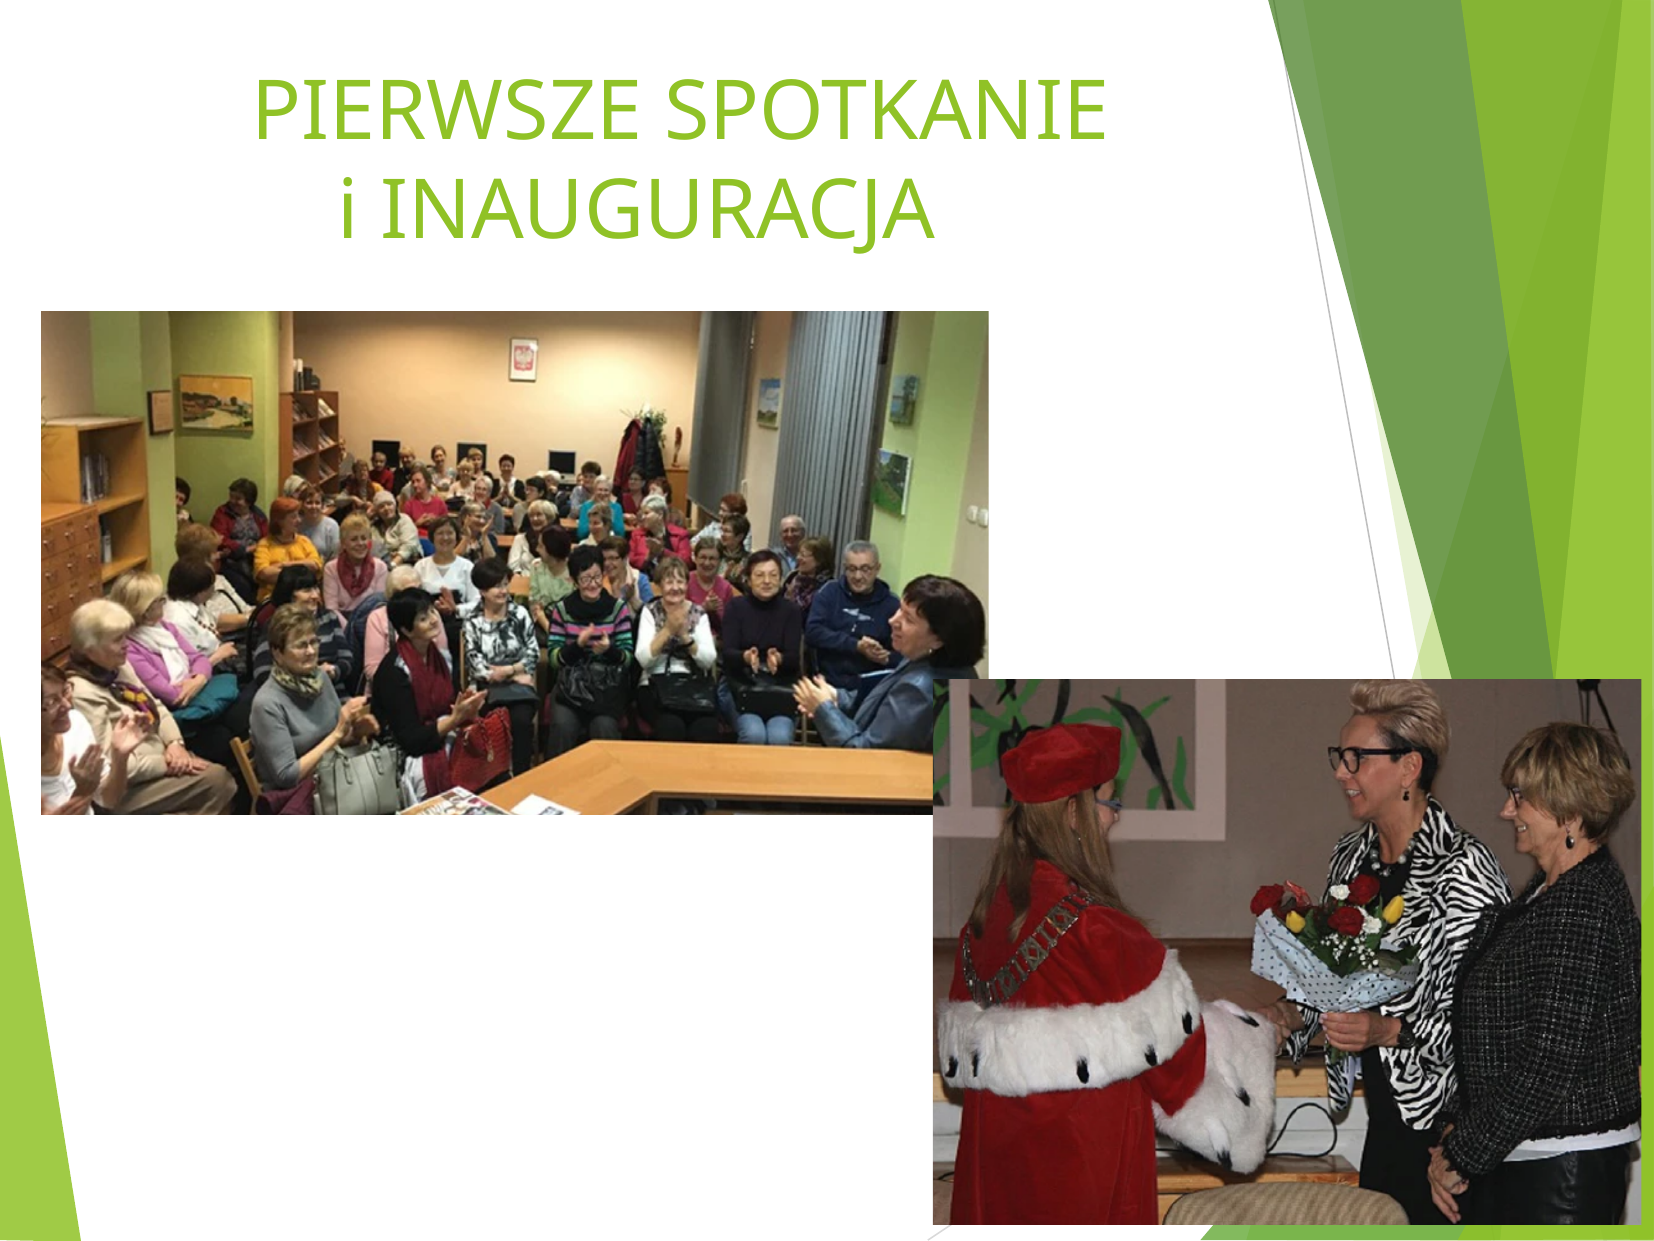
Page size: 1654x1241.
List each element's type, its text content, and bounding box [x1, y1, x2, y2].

picture [40, 310, 1642, 1225]
text_box PIERWSZE SPOTKANIE i INAUGURACJA [0, 49, 1489, 257]
